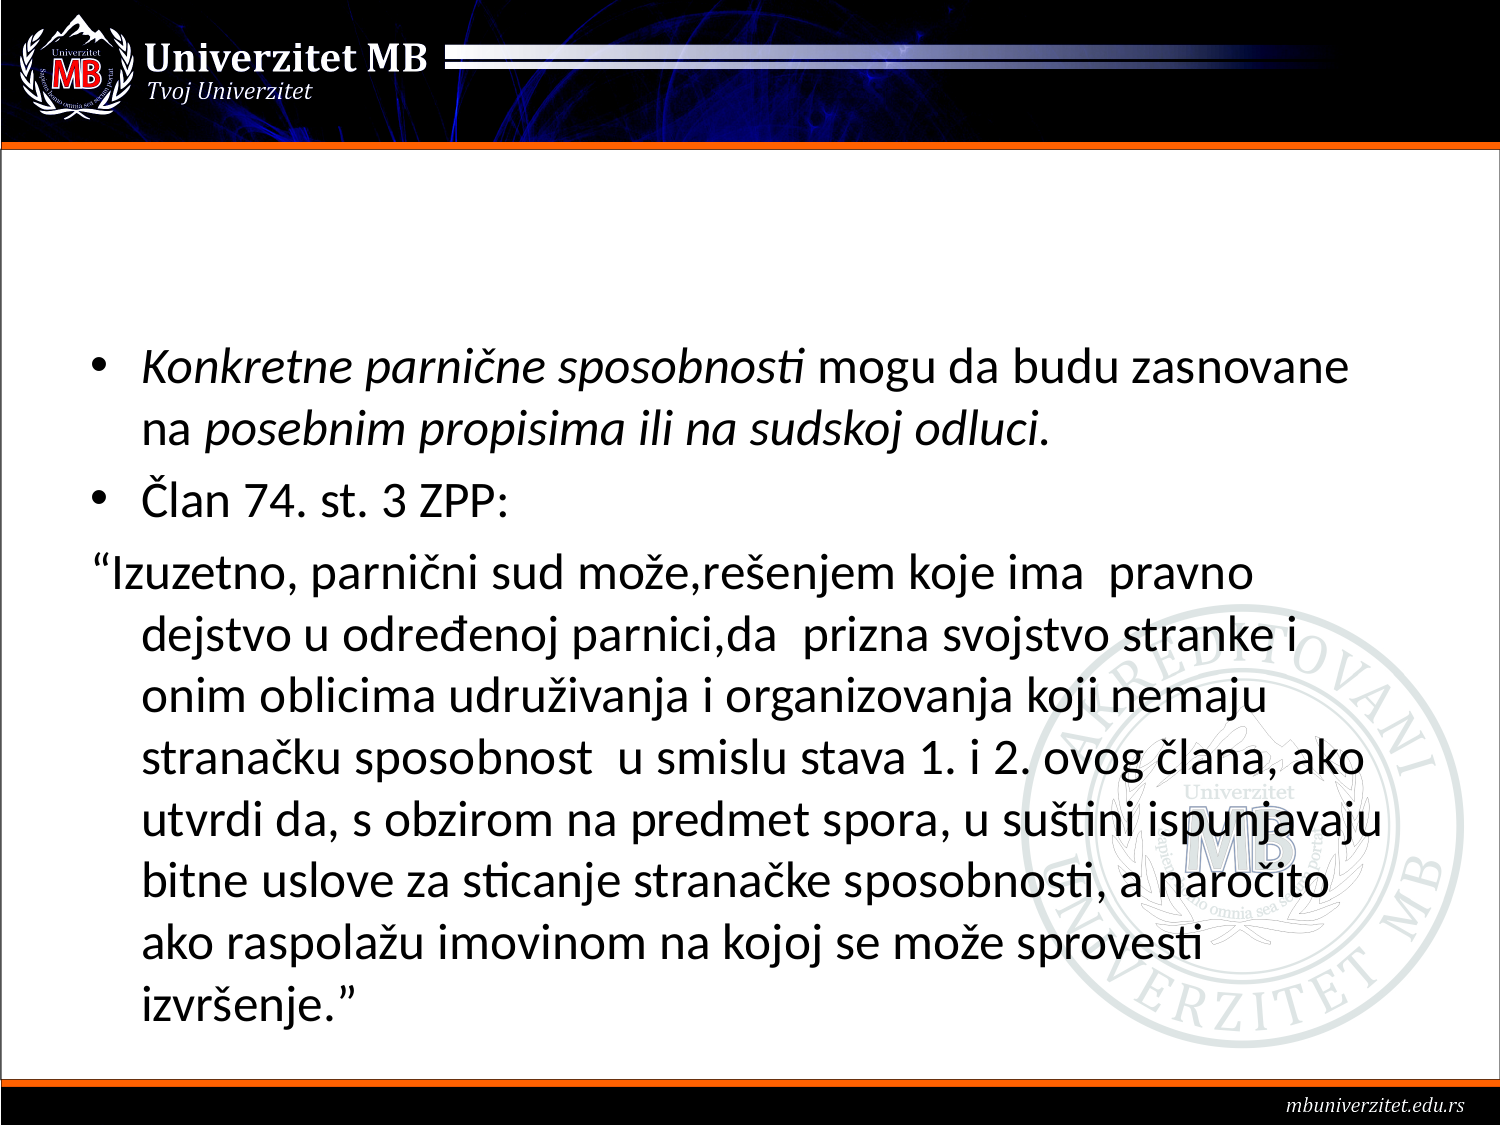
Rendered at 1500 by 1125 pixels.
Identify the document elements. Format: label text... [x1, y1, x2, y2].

picture [0, 0, 1500, 1125]
list Konkretne parnične sposobnosti mogu da budu zasnovane na posebnim propisima ili na sudskoj odluci. Član 74. st. 3 ZPP: “Izuzetno, parnični sud može,rešenjem koje ima pravno dejstvo u određenoj parnici,da prizna svojstvo stranke i onim oblicima udruživanja i organizovanja koji nemaju stranačku sposobnost u smislu stava 1. i 2. ovog člana, ako utvrdi da, s obzirom na predmet spora, u suštini ispunjavaju bitne uslove za sticanje stranačke sposobnosti, a naročito ako raspolažu imovinom na kojoj se može sprovesti izvršenje.” [75, 324, 1425, 1045]
